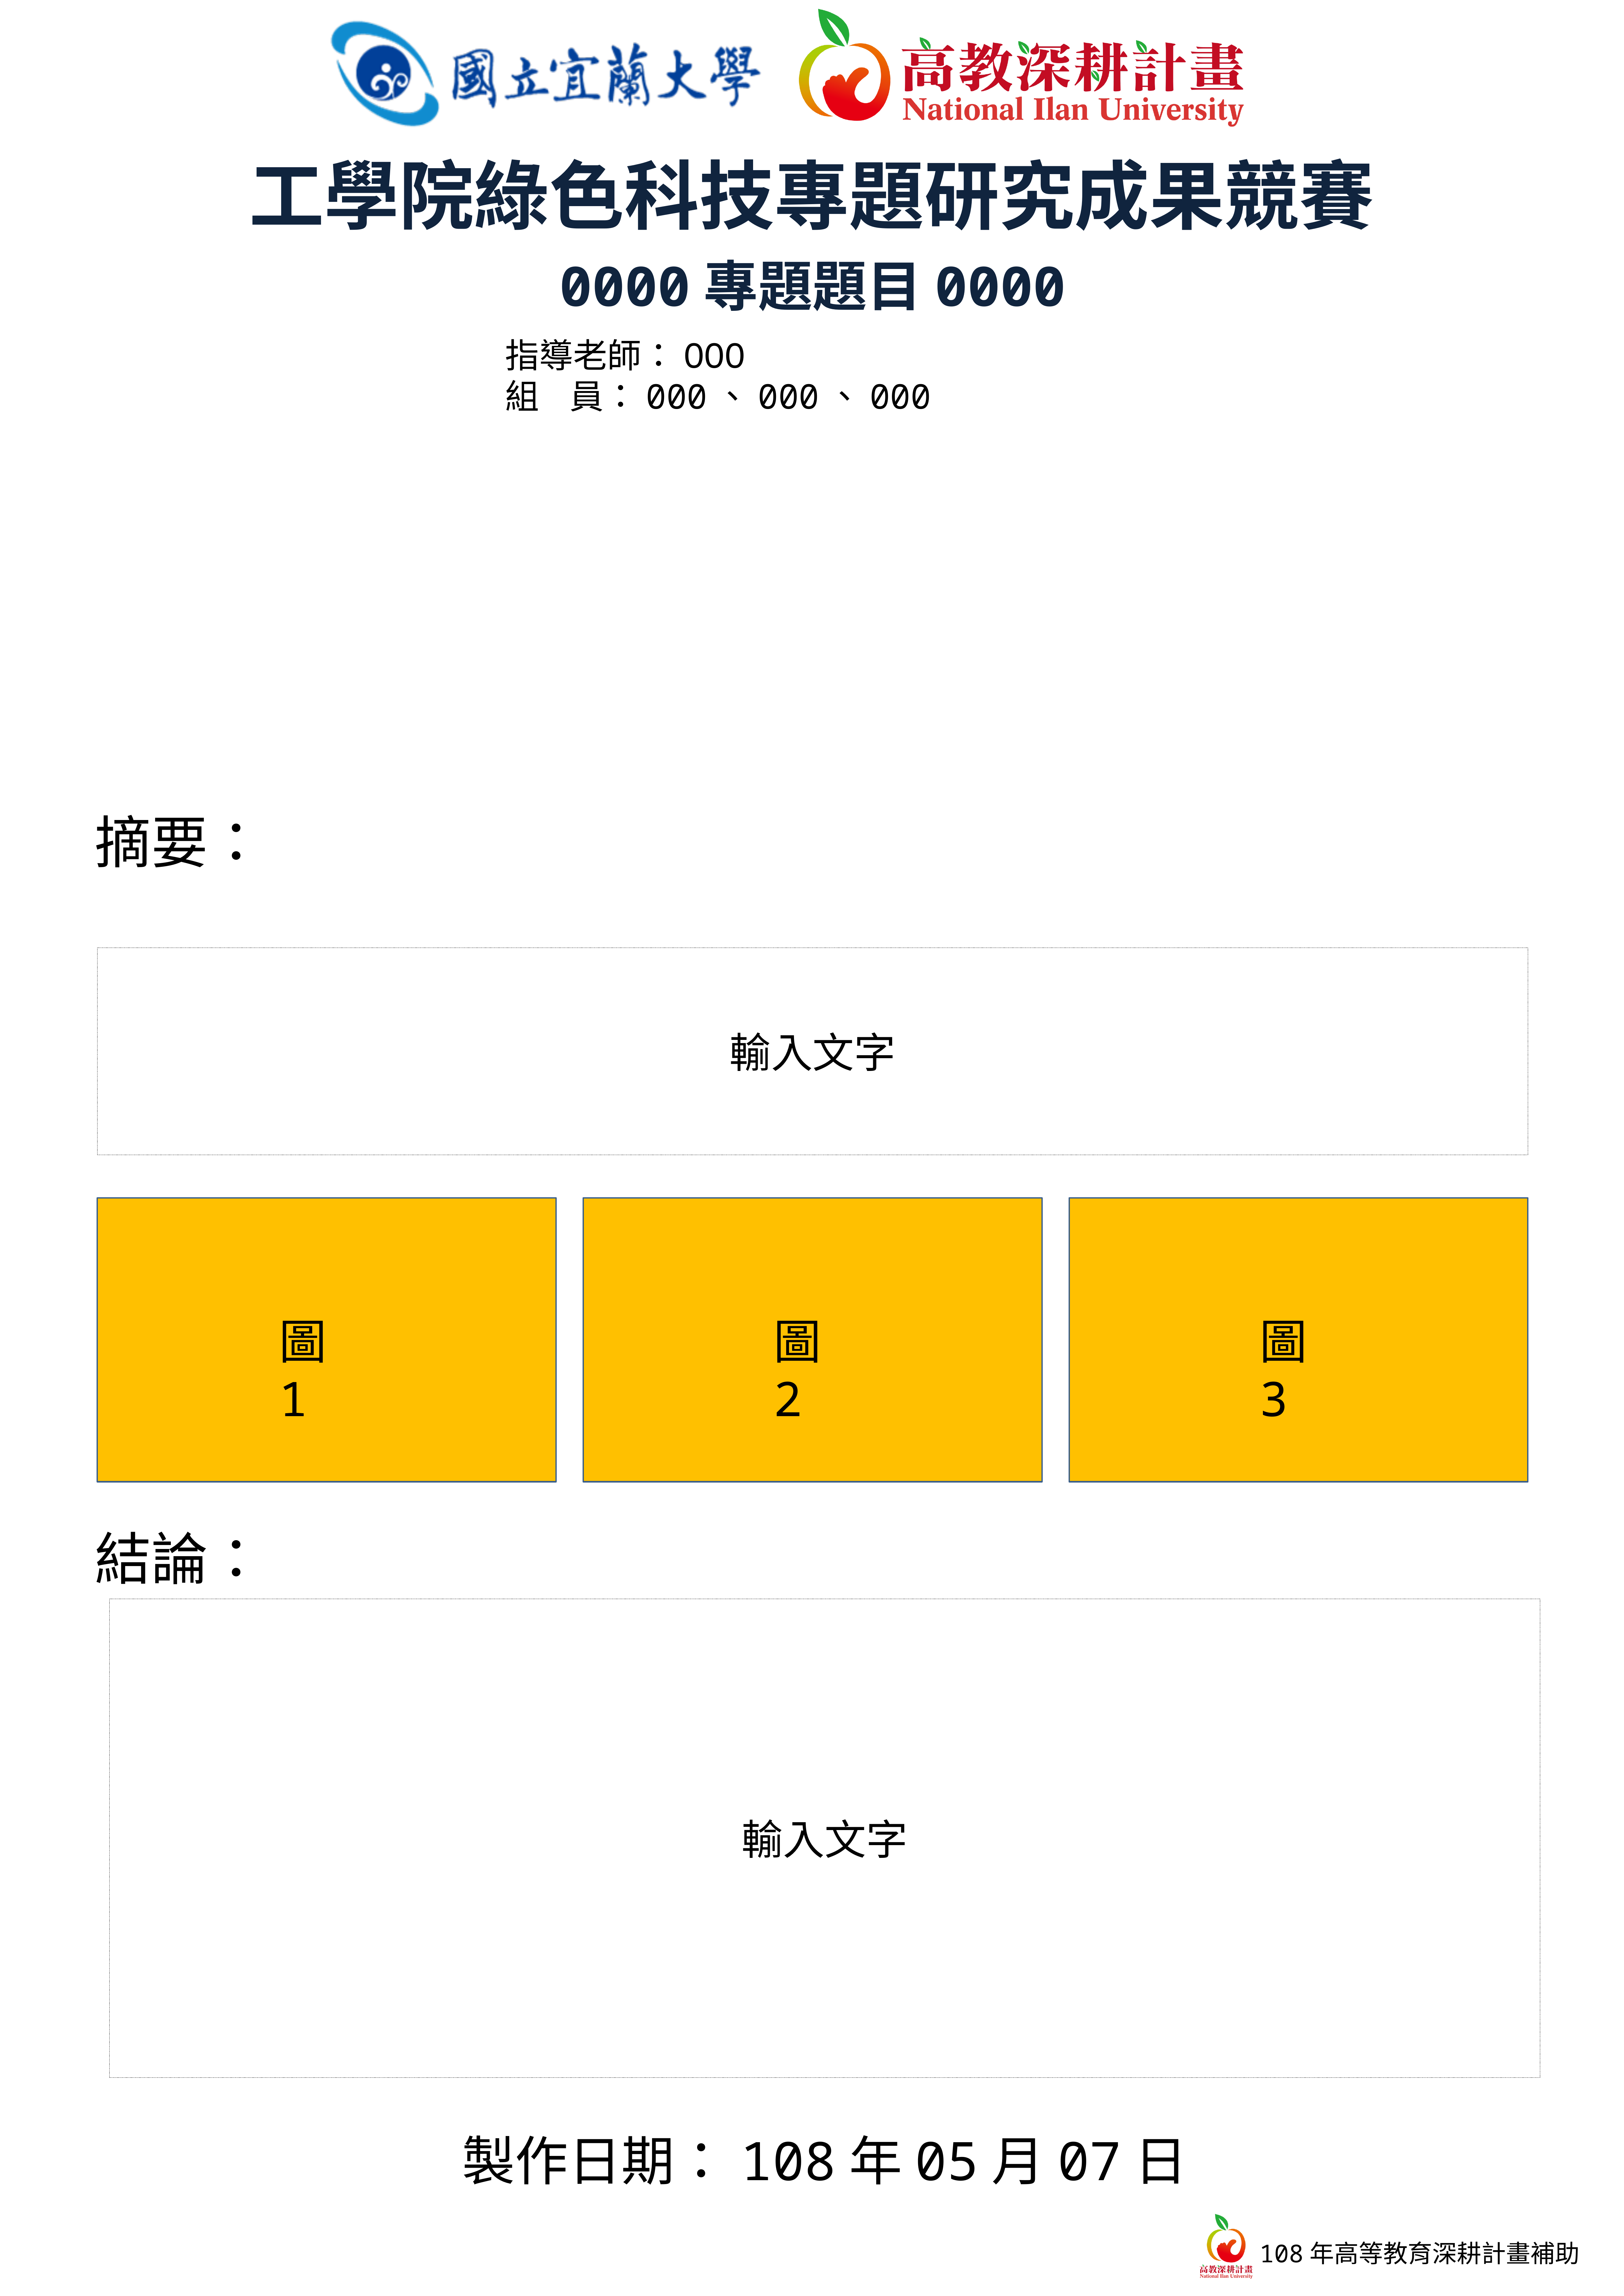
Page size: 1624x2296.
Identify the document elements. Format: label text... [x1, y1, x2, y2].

text_box 0000專題題目0000 [1, 243, 1624, 325]
text_box 摘要： [79, 798, 266, 882]
text_box 圖2 [757, 1303, 868, 1434]
text_box 指導老師：OOO 組 員：000、000、000 [489, 326, 1203, 424]
picture [1199, 2214, 1253, 2279]
text_box 108年高等教育深耕計畫補助 [1254, 2227, 1601, 2278]
picture [799, 9, 1244, 127]
text_box [1069, 1197, 1528, 1483]
text_box 圖3 [1243, 1303, 1354, 1434]
text_box [583, 1197, 1043, 1483]
text_box [97, 1197, 557, 1483]
text_box 輸入文字 [109, 1599, 1540, 2077]
picture [327, 15, 771, 132]
text_box 輸入文字 [97, 948, 1528, 1155]
text_box 結論： [79, 1515, 266, 1599]
text_box 圖1 [263, 1303, 373, 1434]
text_box 工學院綠色科技專題研究成果競賽 [0, 140, 1624, 246]
text_box 製作日期：108年05月07日 [431, 2119, 1218, 2199]
